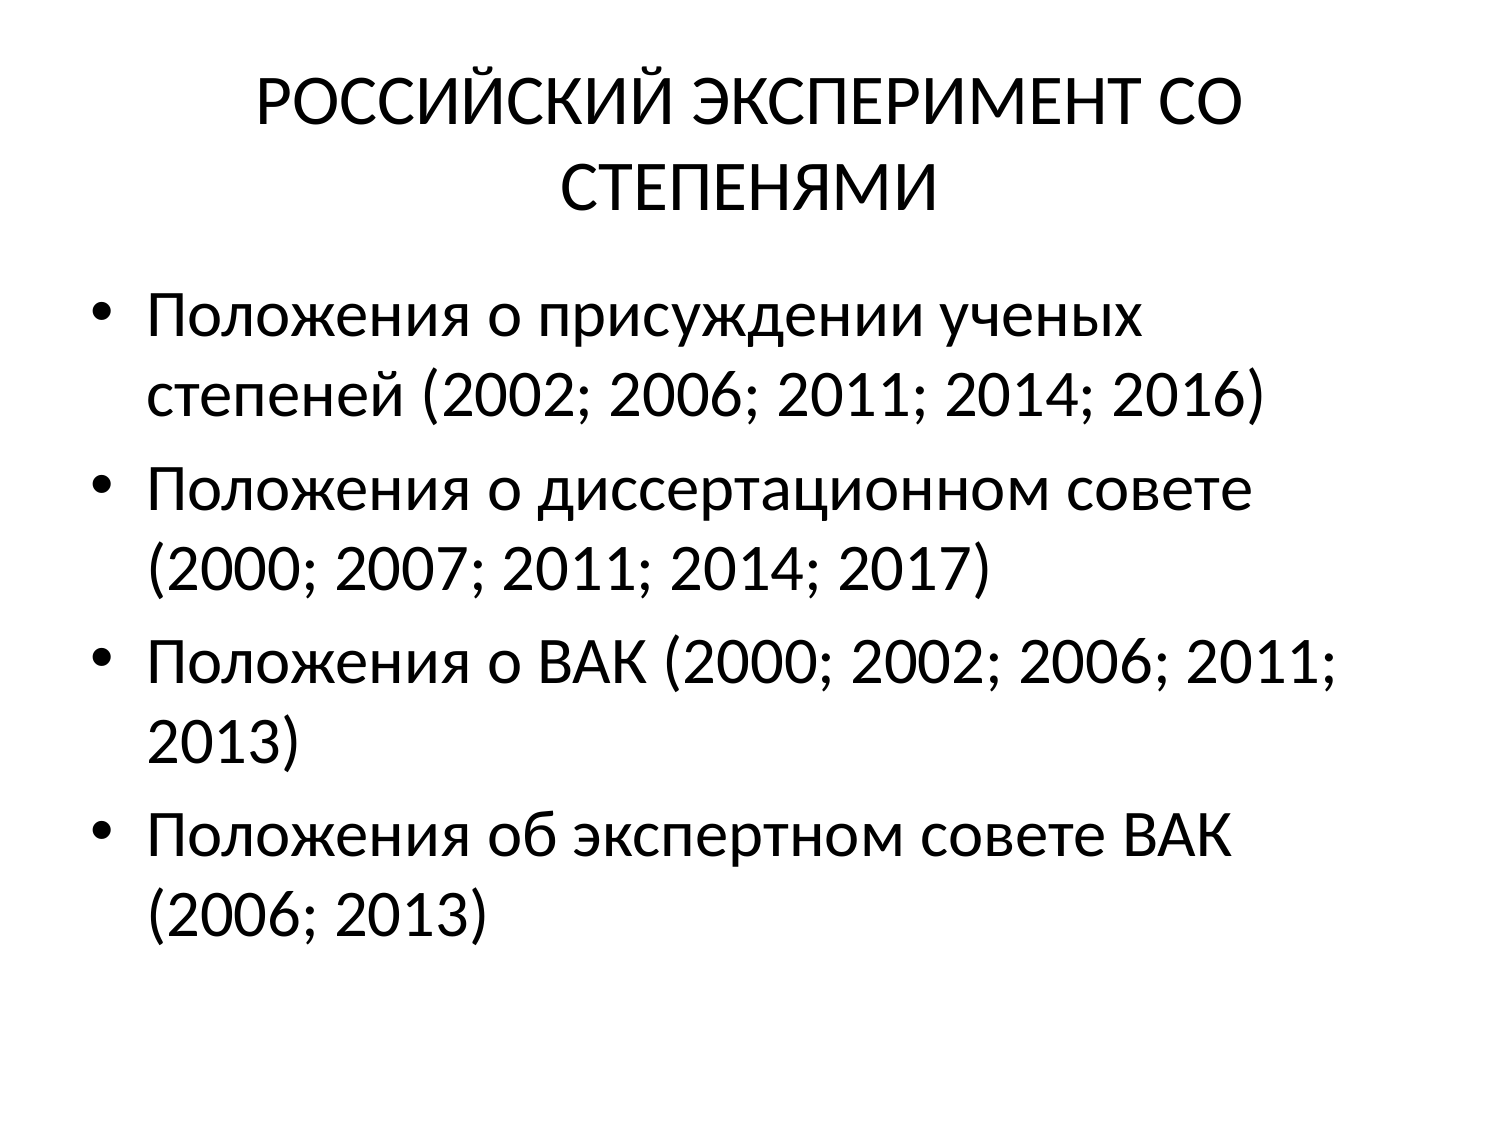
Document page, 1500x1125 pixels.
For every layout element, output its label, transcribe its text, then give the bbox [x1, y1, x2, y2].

list Положения о присуждении ученых степеней (2002; 2006; 2011; 2014; 2016) Положения о диссертационном совете (2000; 2007; 2011; 2014; 2017) Положения о ВАК (2000; 2002; 2006; 2011; 2013) Положения об экспертном совете ВАК (2006; 2013) [75, 262, 1425, 1005]
title РОССИЙСКИЙ ЭКСПЕРИМЕНТ СО СТЕПЕНЯМИ [75, 45, 1425, 233]
